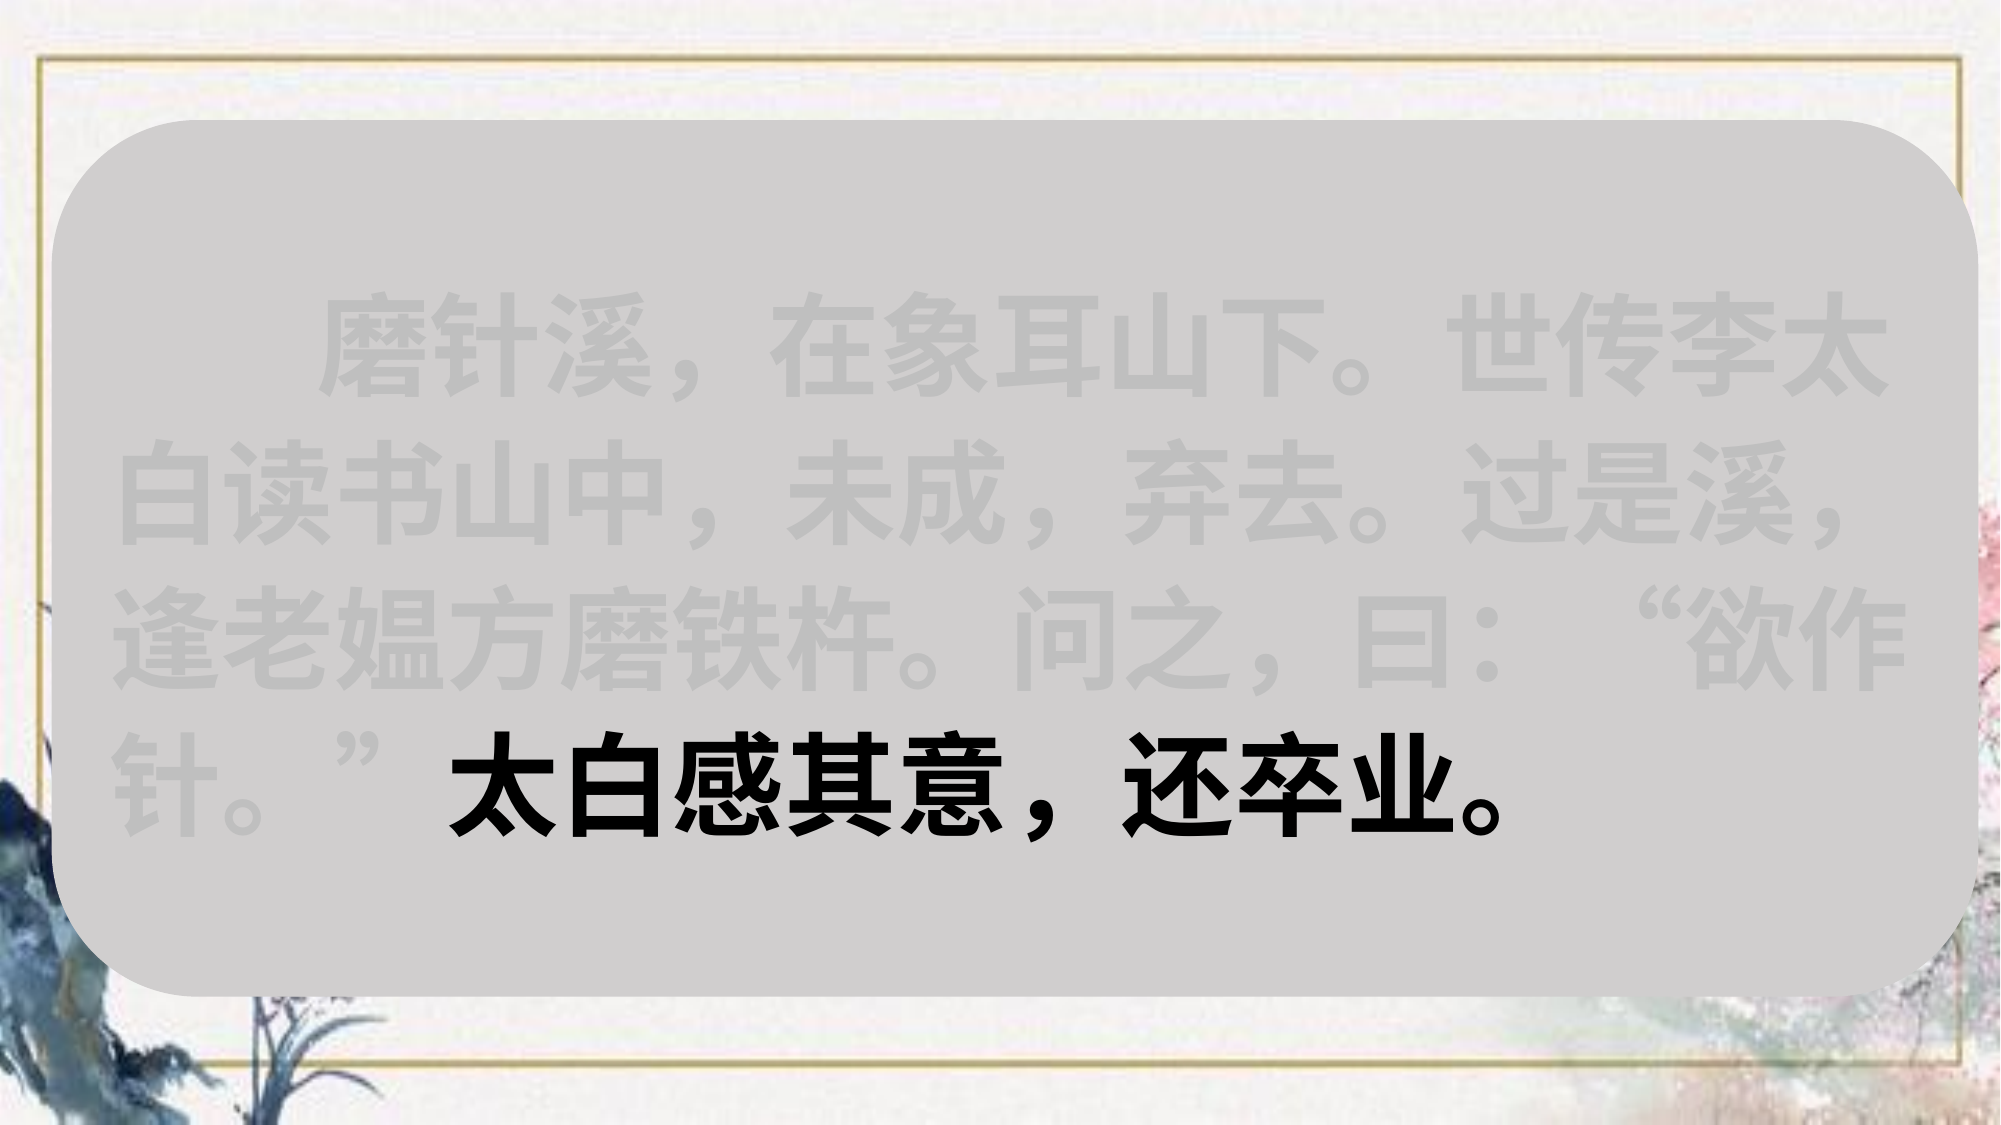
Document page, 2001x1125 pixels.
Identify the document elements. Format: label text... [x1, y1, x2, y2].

picture [0, 0, 2001, 1125]
text_box 磨针溪，在象耳山下。世传李太白读书山中，未成，弃去。过是溪，逢老媪方磨铁杵。问之，曰：“欲作针。”太白感其意，还卒业。 [50, 118, 1980, 998]
